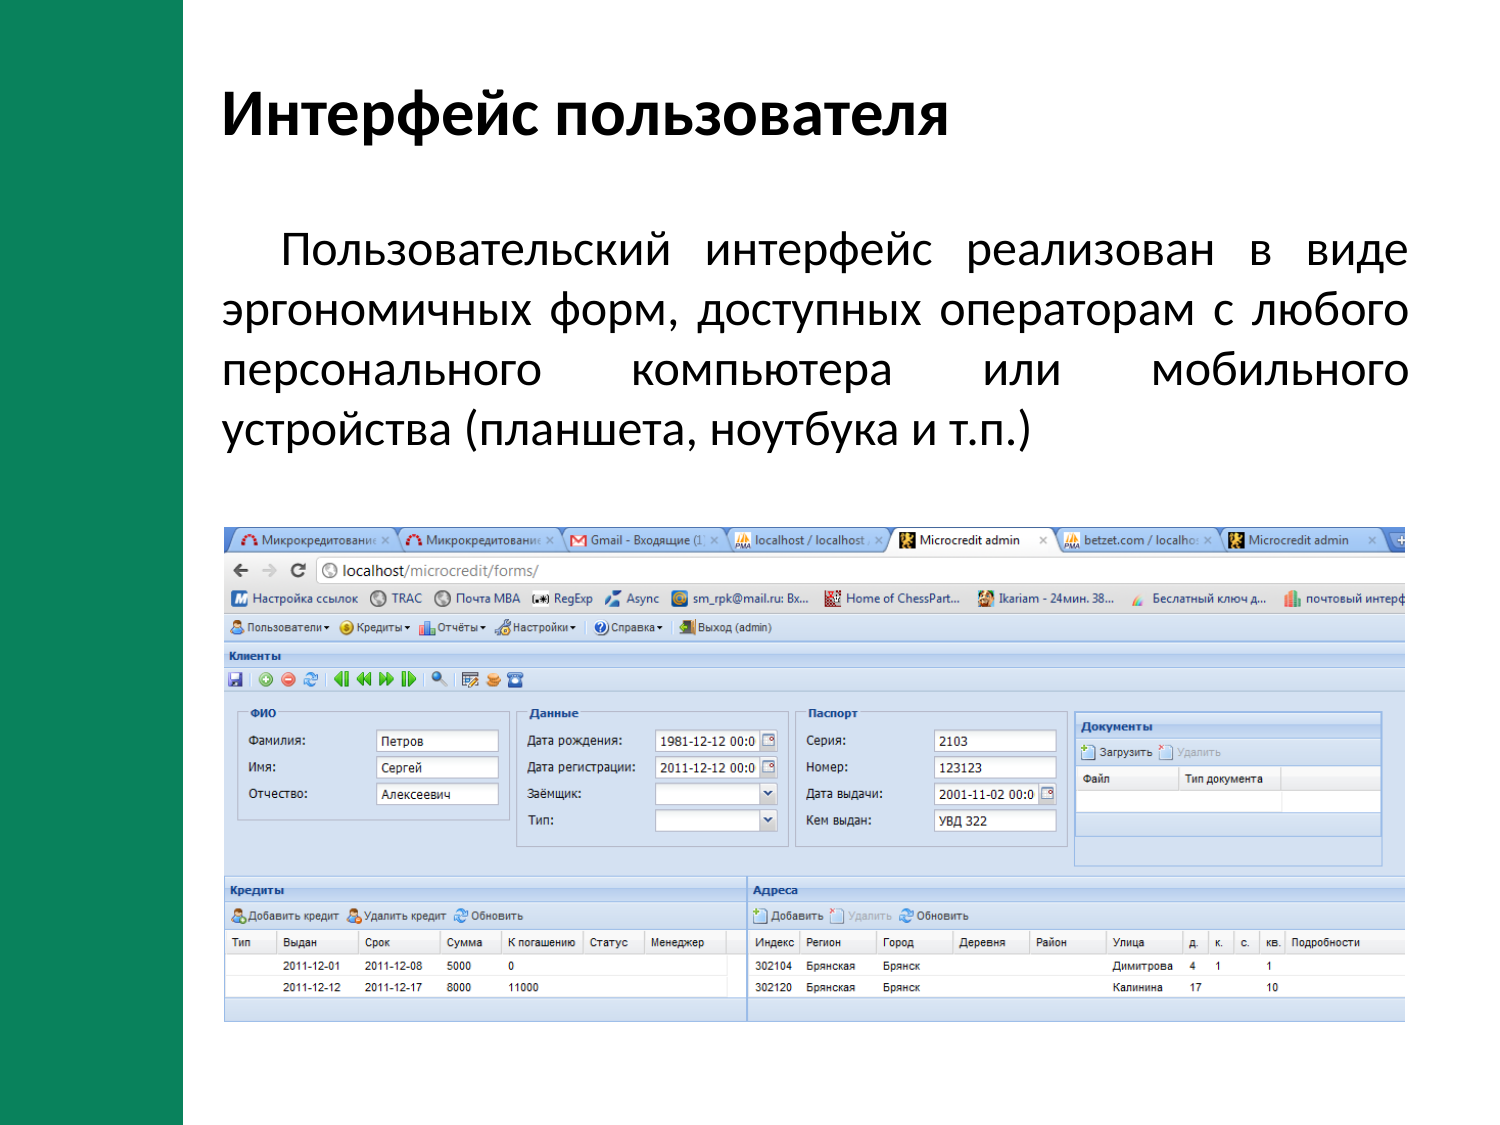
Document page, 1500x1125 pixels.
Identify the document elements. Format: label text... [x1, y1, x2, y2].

picture [224, 526, 1406, 1024]
title Интерфейс пользователя [206, 45, 1425, 173]
list Пользовательский интерфейс реализован в виде эргономичных форм, доступных операторам с любого персонального компьютера или мобильного устройства (планшета, ноутбука и т.п.) [206, 208, 1425, 1083]
